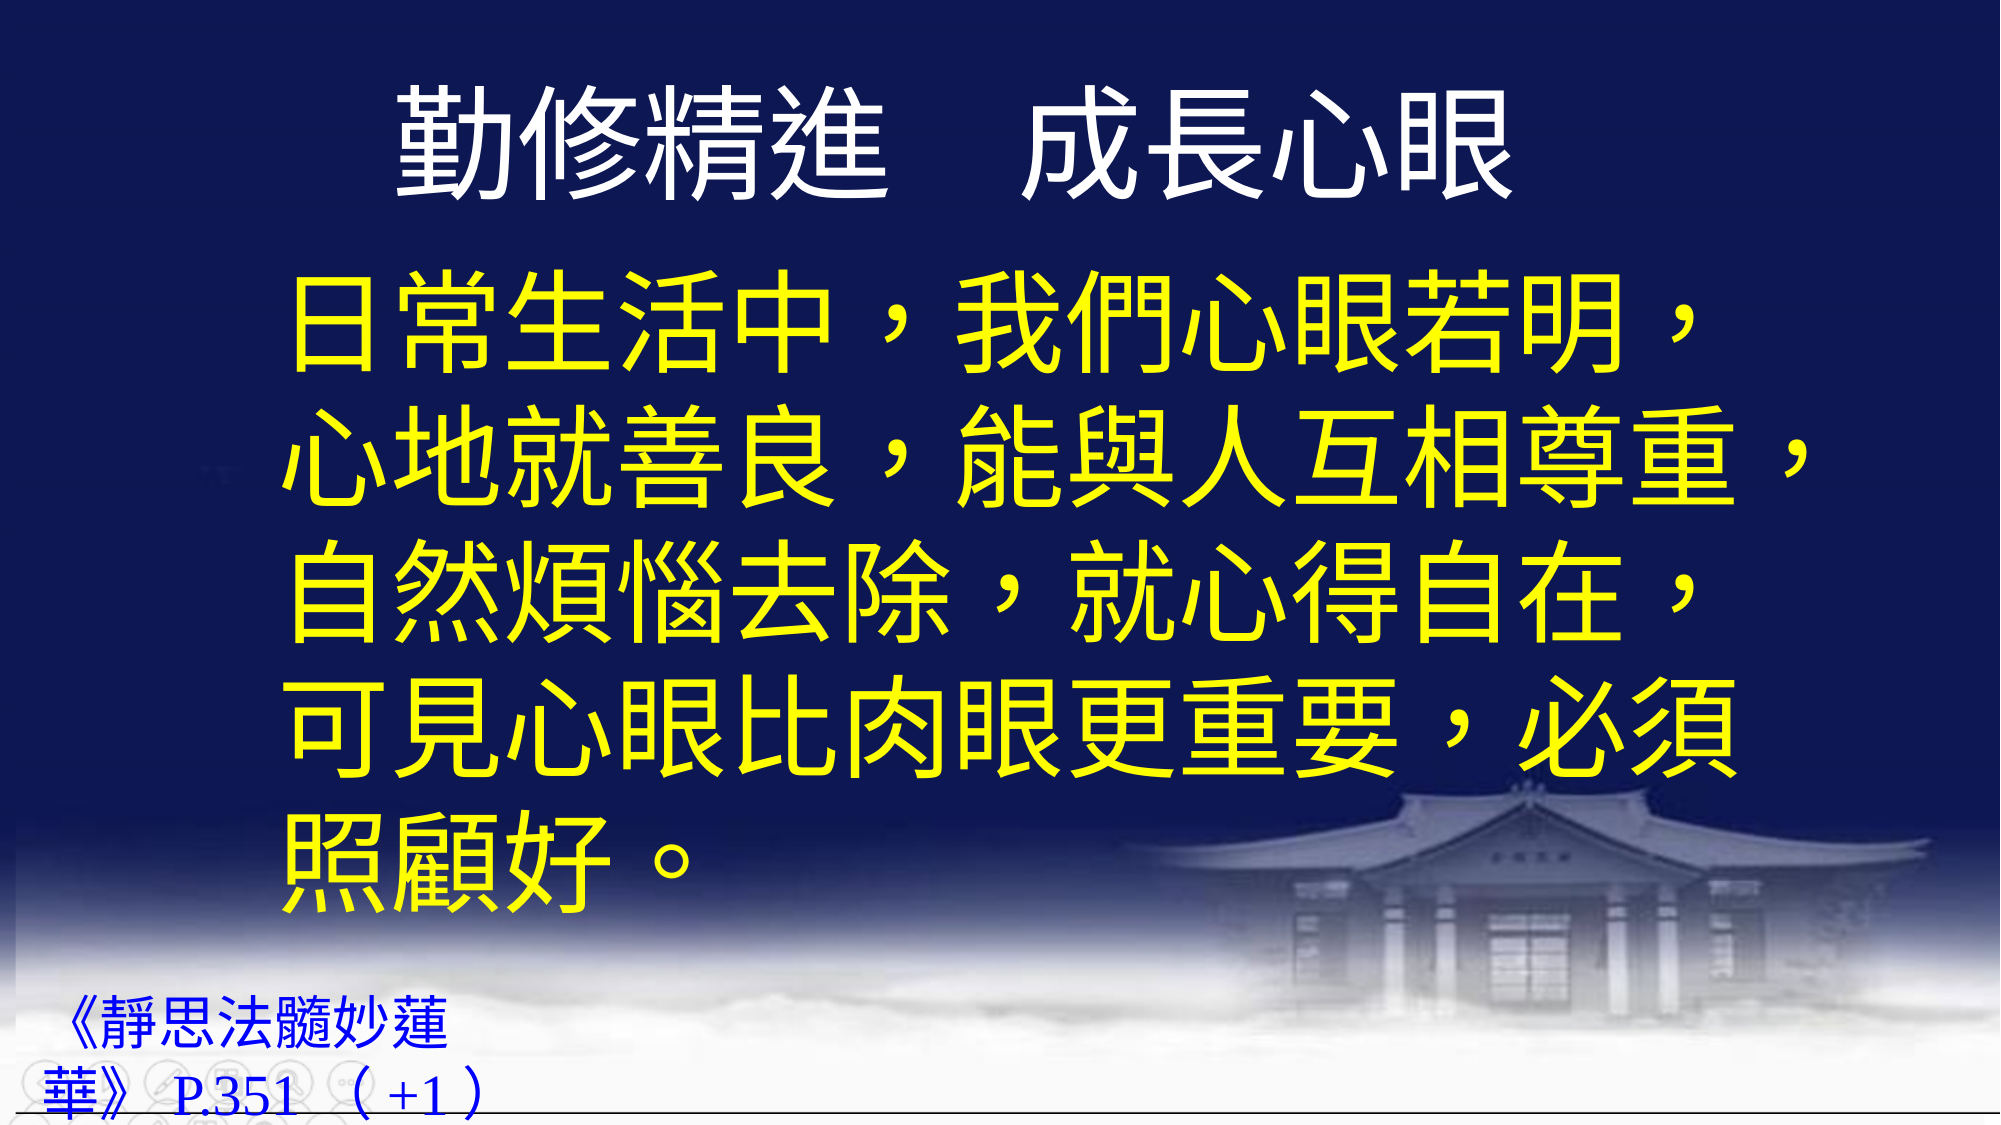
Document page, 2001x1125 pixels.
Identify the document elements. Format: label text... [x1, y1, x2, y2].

list 日常生活中，我們心眼若明，心地就善良，能與人互相尊重，自然煩惱去除，就心得自在，可見心眼比肉眼更重要，必須照顧好。 [262, 244, 1840, 947]
picture [0, 0, 2000, 1125]
text_box 《靜思法髓妙蓮華》P.351（+1） [27, 979, 896, 1125]
title 勤修精進 成長心眼 [280, 26, 1629, 244]
